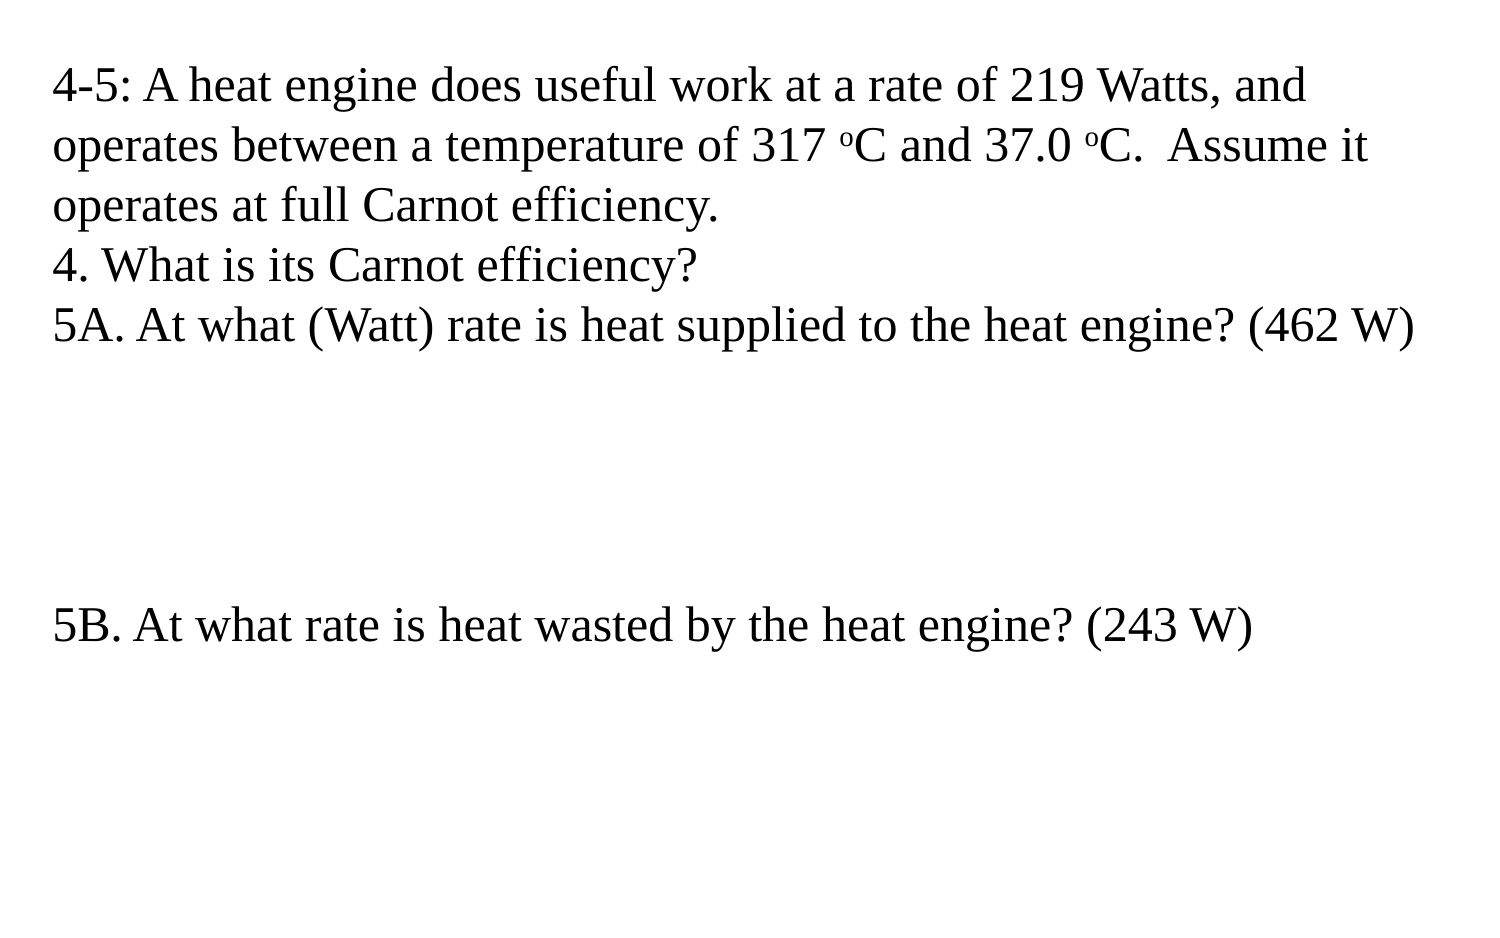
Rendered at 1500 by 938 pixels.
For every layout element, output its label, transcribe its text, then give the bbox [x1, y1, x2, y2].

text_box 4-5: A heat engine does useful work at a rate of 219 Watts, and operates between a temperature of 317 oC and 37.0 oC. Assume it operates at full Carnot efficiency. 4. What is its Carnot efficiency? 5A. At what (Watt) rate is heat supplied to the heat engine? (462 W) 5B. At what rate is heat wasted by the heat engine? (243 W) [37, 43, 1463, 719]
